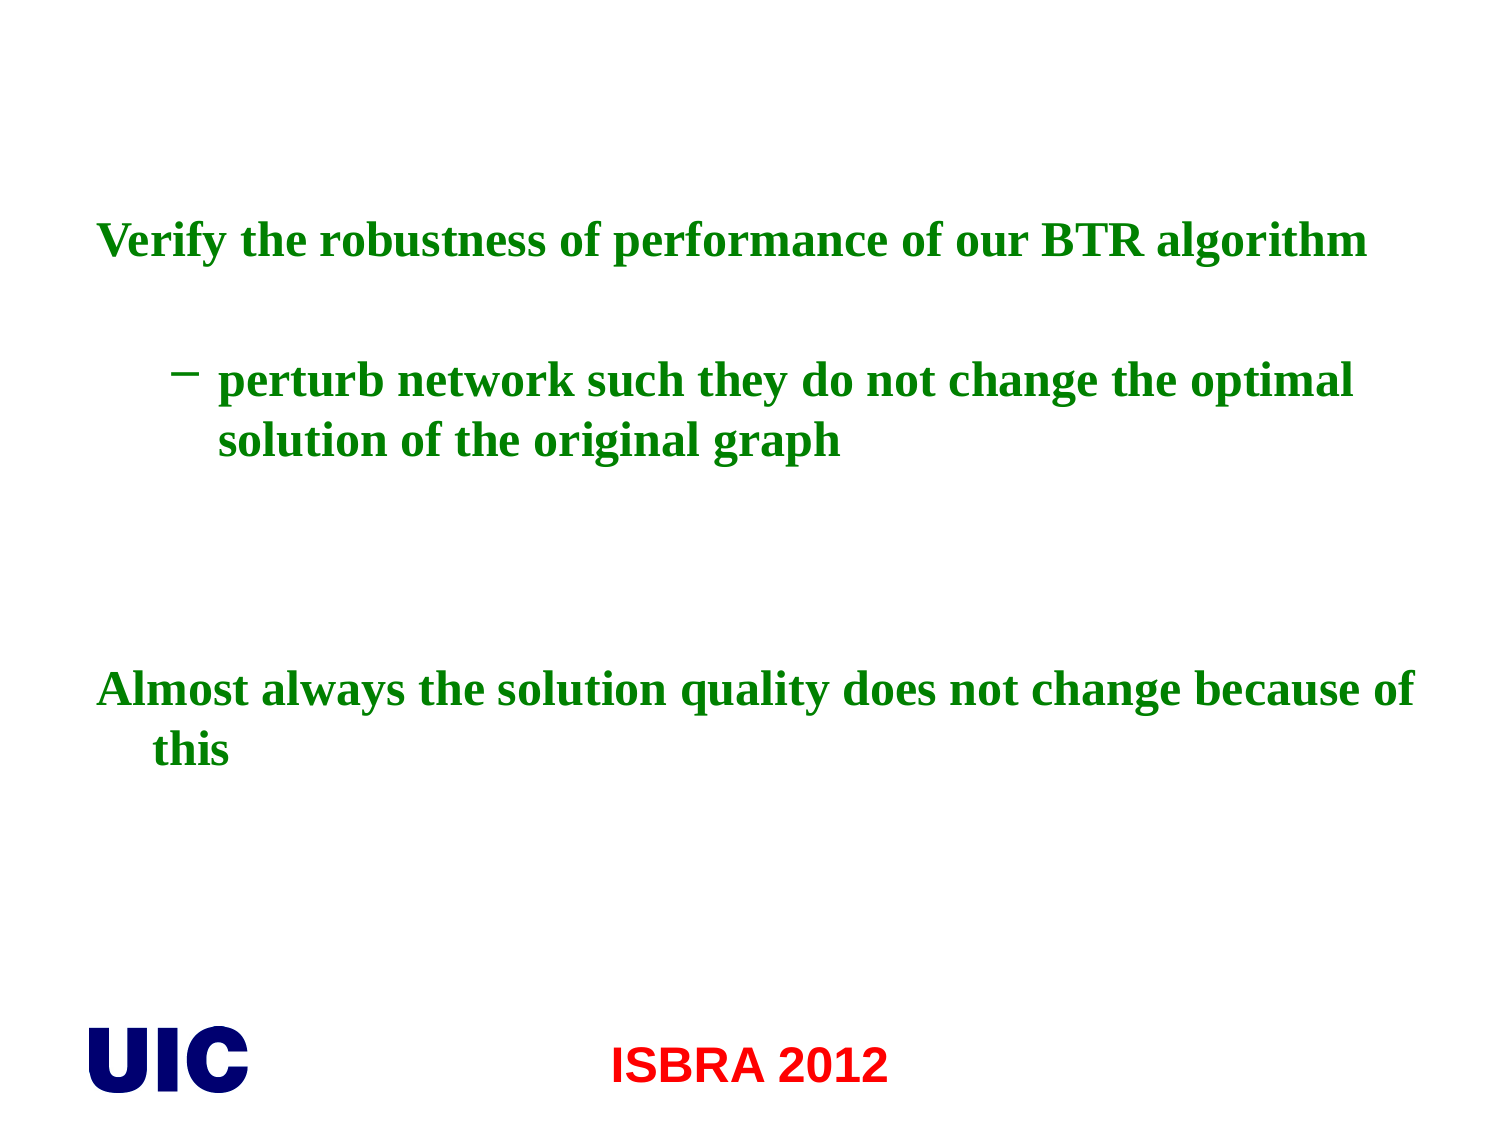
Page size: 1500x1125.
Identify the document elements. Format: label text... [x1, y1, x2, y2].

footer ISBRA 2012 [512, 1024, 988, 1103]
picture [89, 1026, 248, 1093]
list Verify the robustness of performance of our BTR algorithm perturb network such they do not change the optimal solution of the original graph Almost always the solution quality does not change because of this [81, 58, 1432, 1003]
